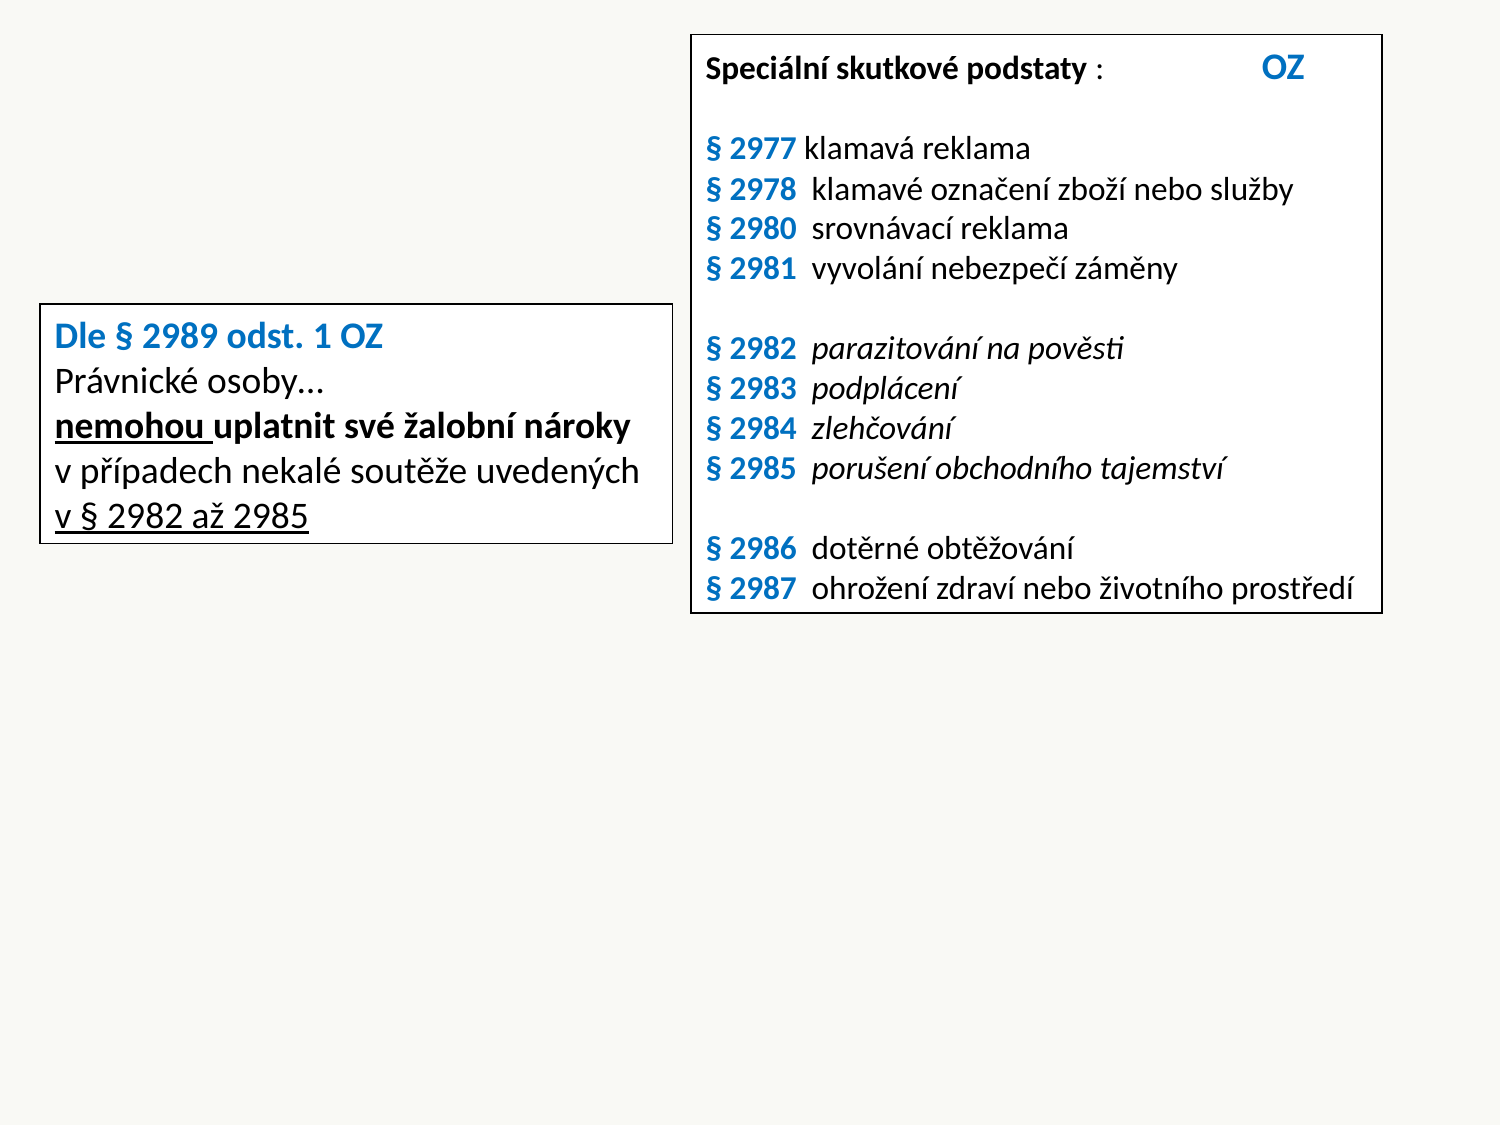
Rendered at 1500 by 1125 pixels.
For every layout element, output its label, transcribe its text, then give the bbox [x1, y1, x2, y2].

text_box Speciální skutkové podstaty : OZ § 2977 klamavá reklama § 2978 klamavé označení zboží nebo služby § 2980 srovnávací reklama § 2981 vyvolání nebezpečí záměny § 2982 parazitování na pověsti § 2983 podplácení § 2984 zlehčování § 2985 porušení obchodního tajemství § 2986 dotěrné obtěžování § 2987 ohrožení zdraví nebo životního prostředí [690, 34, 1383, 614]
text_box Dle § 2989 odst. 1 OZ Právnické osoby… nemohou uplatnit své žalobní nároky v případech nekalé soutěže uvedených v § 2982 až 2985 [39, 303, 673, 544]
